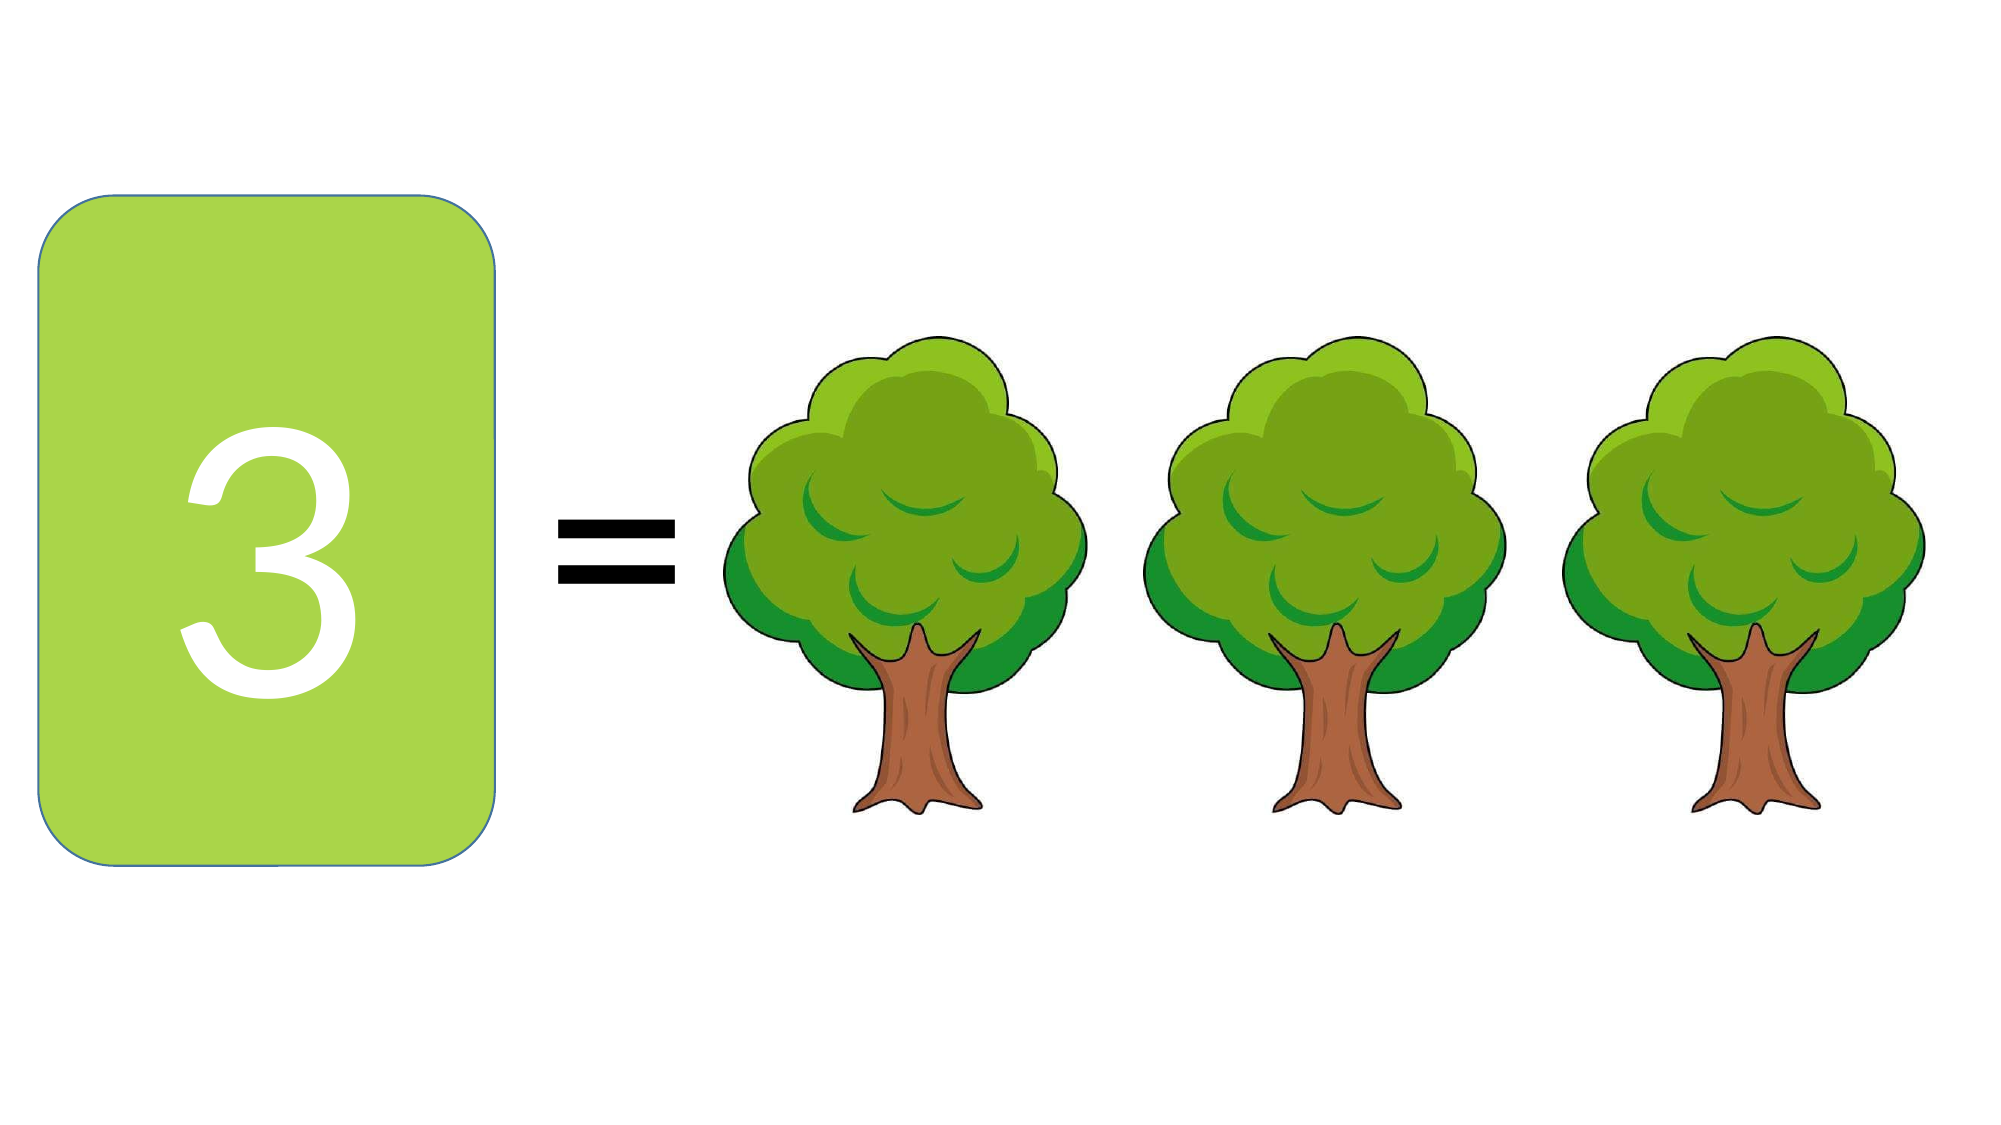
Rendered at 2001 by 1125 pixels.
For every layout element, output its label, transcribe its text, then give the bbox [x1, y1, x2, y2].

text_box = [530, 348, 704, 709]
picture [723, 336, 1088, 815]
picture [1143, 336, 1507, 815]
text_box 3 [37, 194, 496, 867]
picture [1562, 336, 1926, 815]
